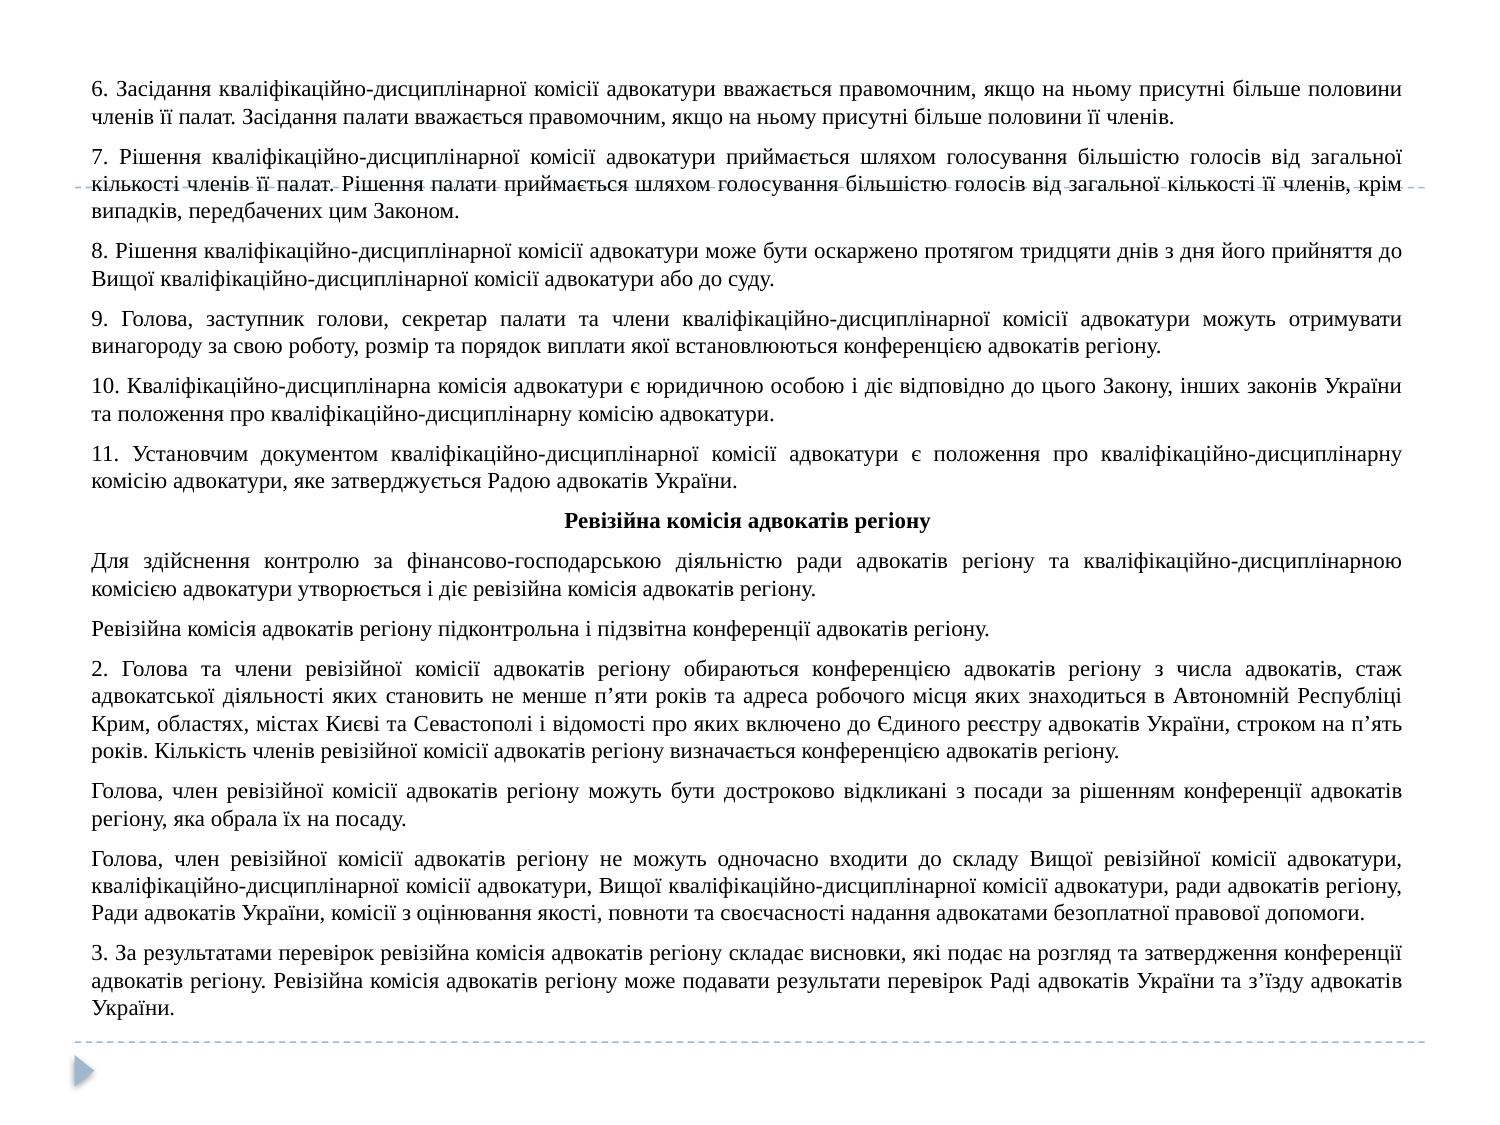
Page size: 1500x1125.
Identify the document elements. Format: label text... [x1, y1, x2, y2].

list 6. Засідання кваліфікаційно-дисциплінарної комісії адвокатури вважається правомочним, якщо на ньому присутні більше половини членів її палат. Засідання палати вважається правомочним, якщо на ньому присутні більше половини її членів. 7. Рішення кваліфікаційно-дисциплінарної комісії адвокатури приймається шляхом голосування більшістю голосів від загальної кількості членів її палат. Рішення палати приймається шляхом голосування більшістю голосів від загальної кількості її членів, крім випадків, передбачених цим Законом. 8. Рішення кваліфікаційно-дисциплінарної комісії адвокатури може бути оскаржено протягом тридцяти днів з дня його прийняття до Вищої кваліфікаційно-дисциплінарної комісії адвокатури або до суду. 9. Голова, заступник голови, секретар палати та члени кваліфікаційно-дисциплінарної комісії адвокатури можуть отримувати винагороду за свою роботу, розмір та порядок виплати якої встановлюються конференцією адвокатів регіону. 10. Кваліфікаційно-дисциплінарна комісія адвокатури є юридичною особою і діє відповідно до цього Закону, інших законів України та положення про кваліфікаційно-дисциплінарну комісію адвокатури. 11. Установчим документом кваліфікаційно-дисциплінарної комісії адвокатури є положення про кваліфікаційно-дисциплінарну комісію адвокатури, яке затверджується Радою адвокатів України. Ревізійна комісія адвокатів регіону Для здійснення контролю за фінансово-господарською діяльністю ради адвокатів регіону та кваліфікаційно-дисциплінарною комісією адвокатури утворюється і діє ревізійна комісія адвокатів регіону. Ревізійна комісія адвокатів регіону підконтрольна і підзвітна конференції адвокатів регіону. 2. Голова та члени ревізійної комісії адвокатів регіону обираються конференцією адвокатів регіону з числа адвокатів, стаж адвокатської діяльності яких становить не менше п’яти років та адреса робочого місця яких знаходиться в Автономній Республіці Крим, областях, містах Києві та Севастополі і відомості про яких включено до Єдиного реєстру адвокатів України, строком на п’ять років. Кількість членів ревізійної комісії адвокатів регіону визначається конференцією адвокатів регіону. Голова, член ревізійної комісії адвокатів регіону можуть бути достроково відкликані з посади за рішенням конференції адвокатів регіону, яка обрала їх на посаду. Голова, член ревізійної комісії адвокатів регіону не можуть одночасно входити до складу Вищої ревізійної комісії адвокатури, кваліфікаційно-дисциплінарної комісії адвокатури, Вищої кваліфікаційно-дисциплінарної комісії адвокатури, ради адвокатів регіону, Ради адвокатів України, комісії з оцінювання якості, повноти та своєчасності надання адвокатами безоплатної правової допомоги. 3. За результатами перевірок ревізійна комісія адвокатів регіону складає висновки, які подає на розгляд та затвердження конференції адвокатів регіону. Ревізійна комісія адвокатів регіону може подавати результати перевірок Раді адвокатів України та з’їзду адвокатів України. [76, 66, 1420, 1000]
